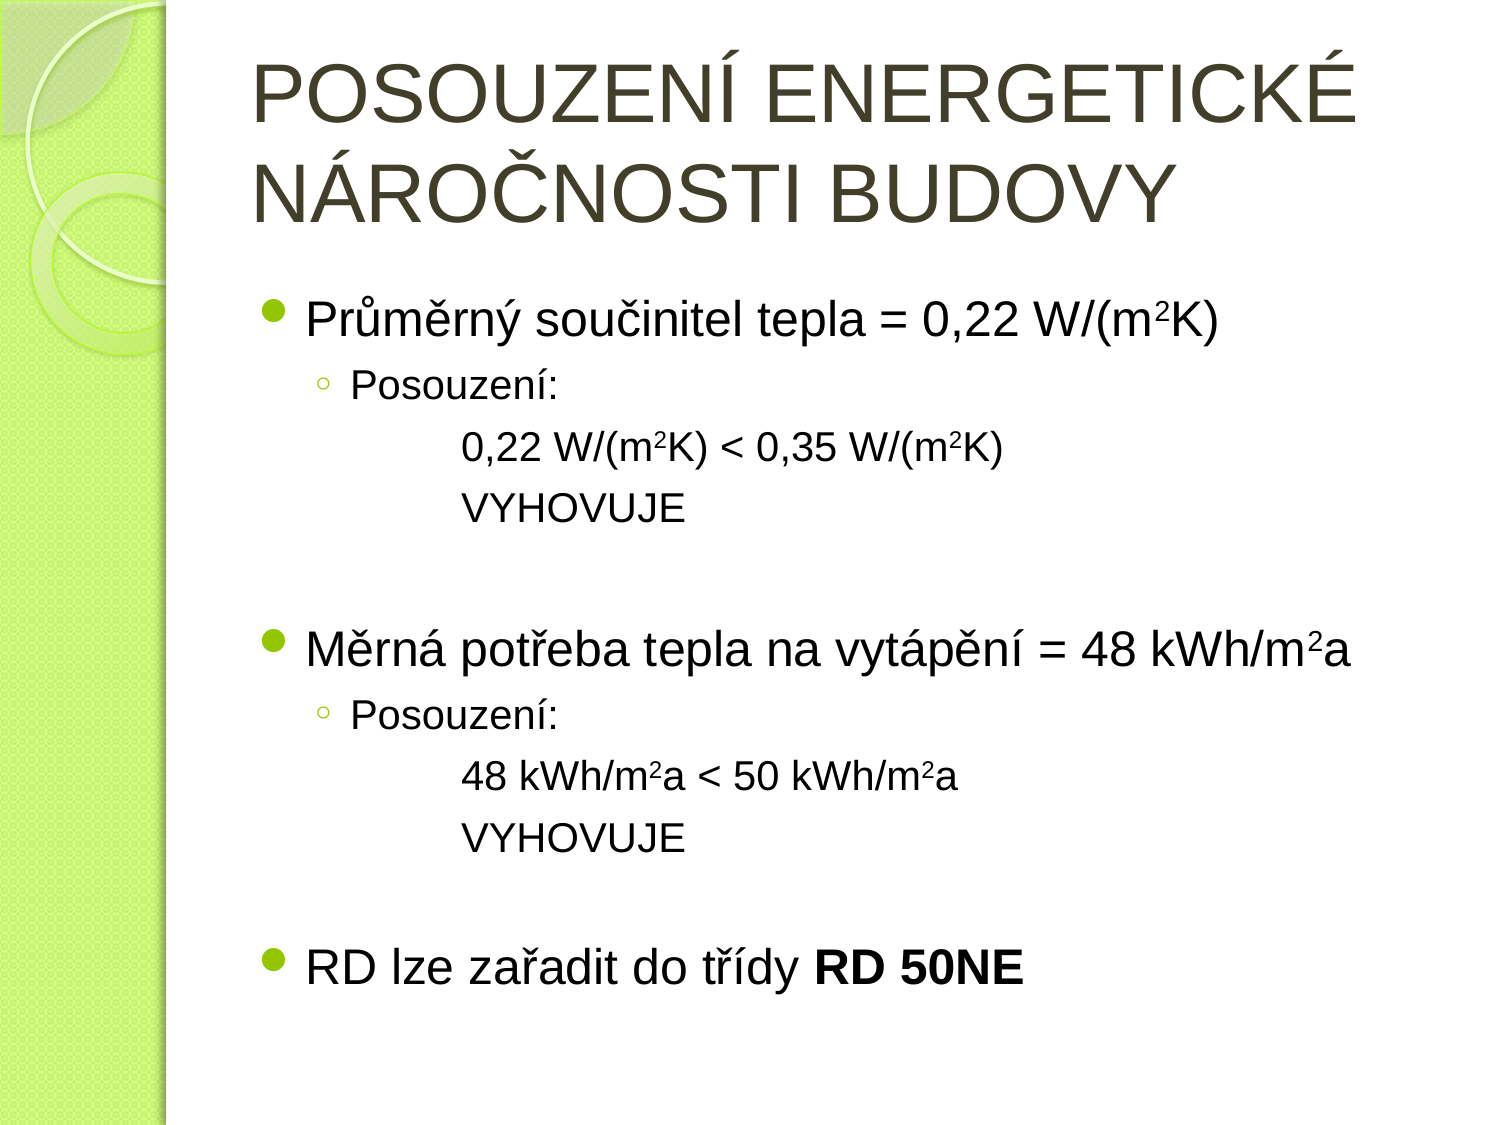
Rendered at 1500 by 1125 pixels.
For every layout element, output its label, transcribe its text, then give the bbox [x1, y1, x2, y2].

title POSOUZENÍ ENERGETICKÉ NÁROČNOSTI BUDOVY [235, 45, 1466, 233]
list Průměrný součinitel tepla = 0,22 W/(m2K) Posouzení: 0,22 W/(m2K) < 0,35 W/(m2K) VYHOVUJE Měrná potřeba tepla na vytápění = 48 kWh/m2a Posouzení: 48 kWh/m2a < 50 kWh/m2a VYHOVUJE RD lze zařadit do třídy RD 50NE [230, 278, 1461, 1067]
